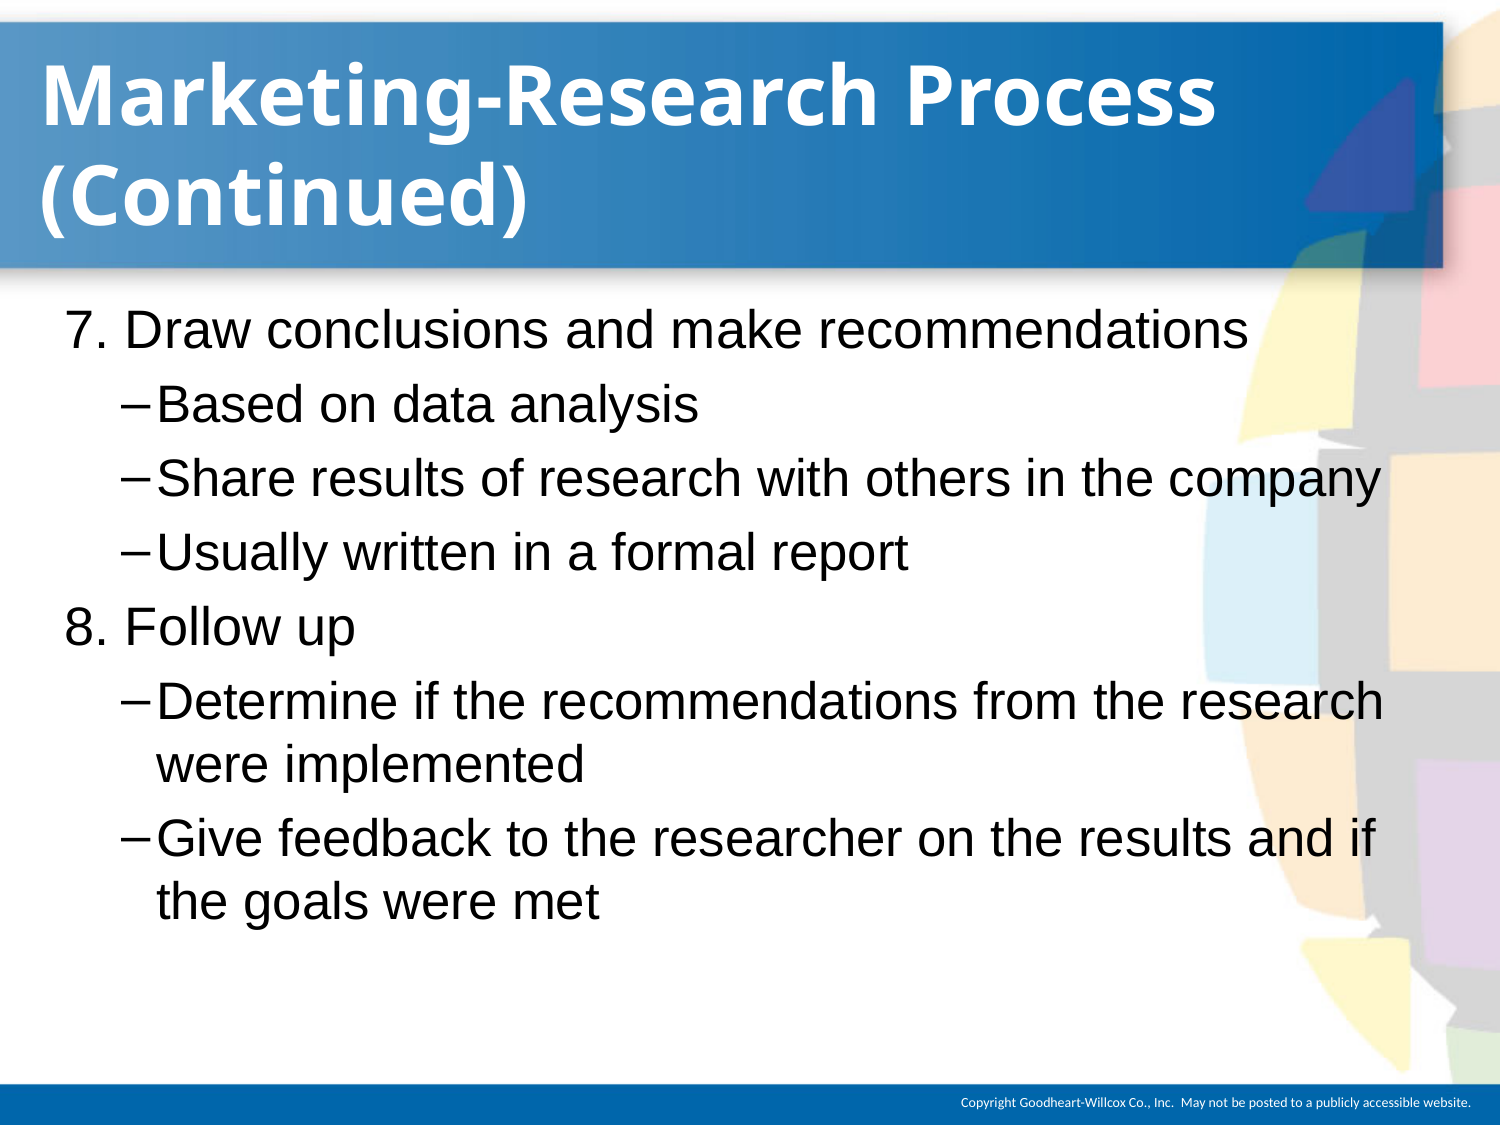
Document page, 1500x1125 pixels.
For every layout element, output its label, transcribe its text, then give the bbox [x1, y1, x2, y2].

picture [0, 0, 1500, 1125]
list 7. Draw conclusions and make recommendations Based on data analysis Share results of research with others in the company Usually written in a formal report 8. Follow up Determine if the recommendations from the research were implemented Give feedback to the researcher on the results and if the goals were met [50, 287, 1438, 1075]
title Marketing-Research Process (Continued) [24, 37, 1426, 251]
